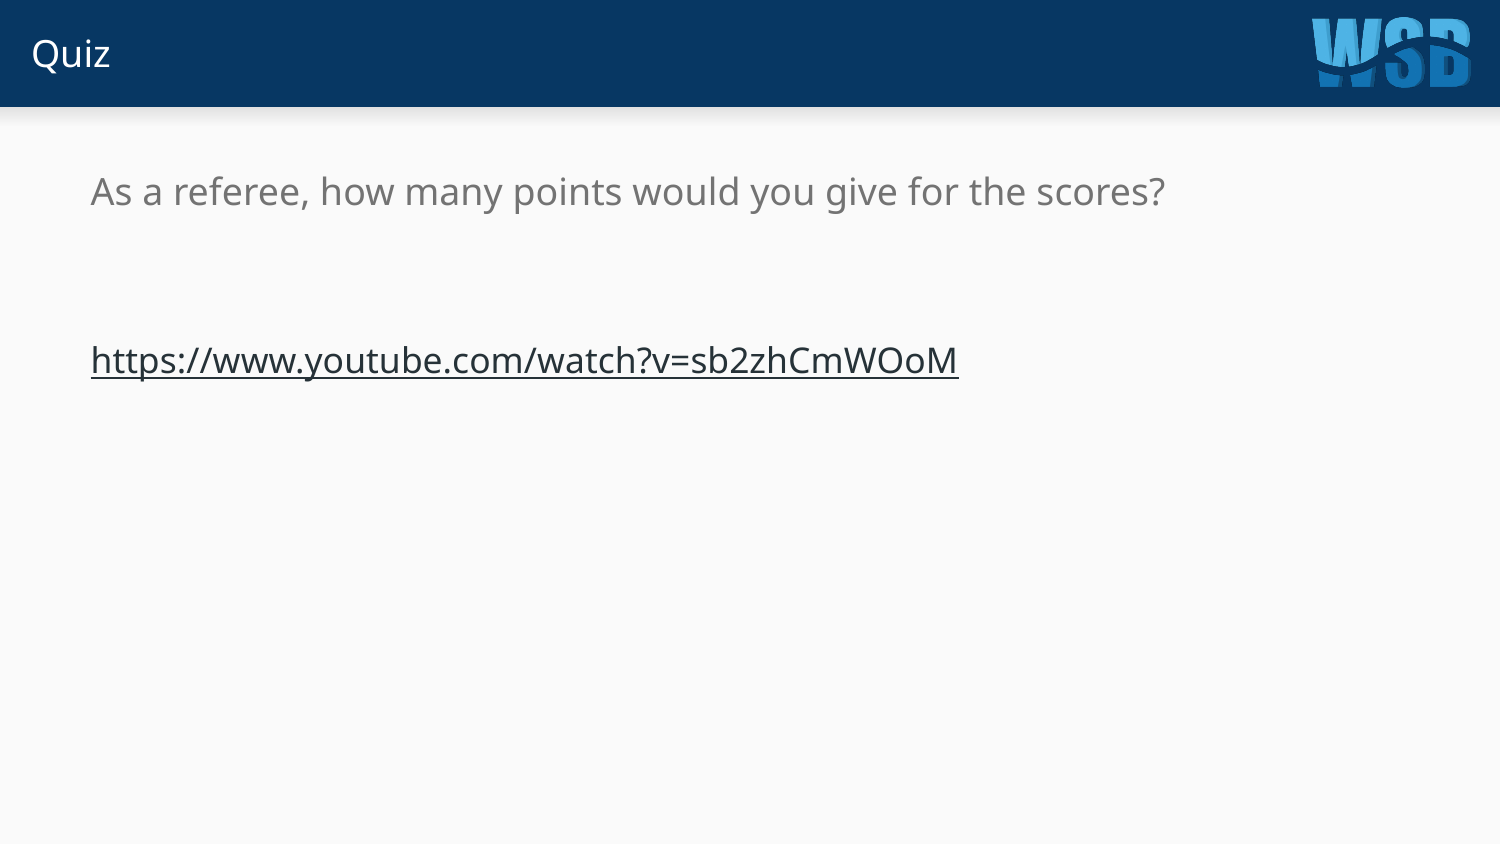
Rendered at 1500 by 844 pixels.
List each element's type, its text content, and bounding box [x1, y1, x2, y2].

picture [1464, 17, 1471, 88]
list As a referee, how many points would you give for the scores? https://www.youtube.com/watch?v=sb2zhCmWOoM [75, 145, 1425, 746]
title Quiz [16, 2, 1464, 102]
